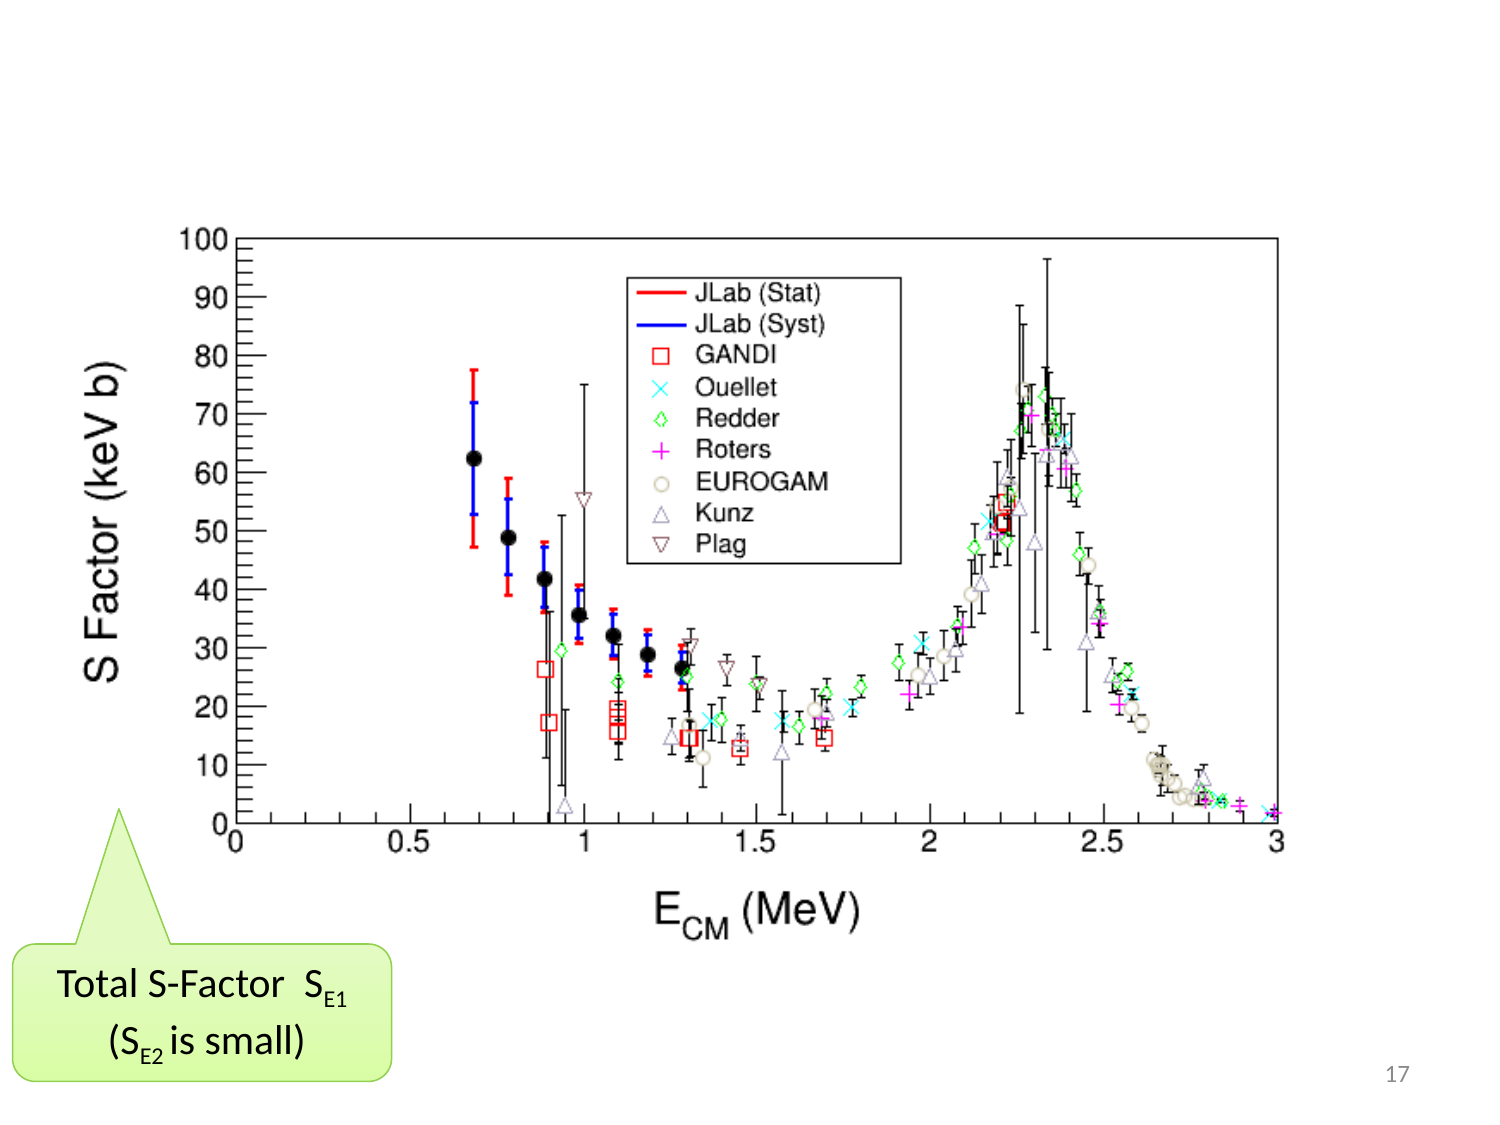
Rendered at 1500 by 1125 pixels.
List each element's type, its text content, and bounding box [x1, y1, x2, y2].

slide_number 17 [1074, 1042, 1425, 1103]
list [45, 157, 1415, 969]
